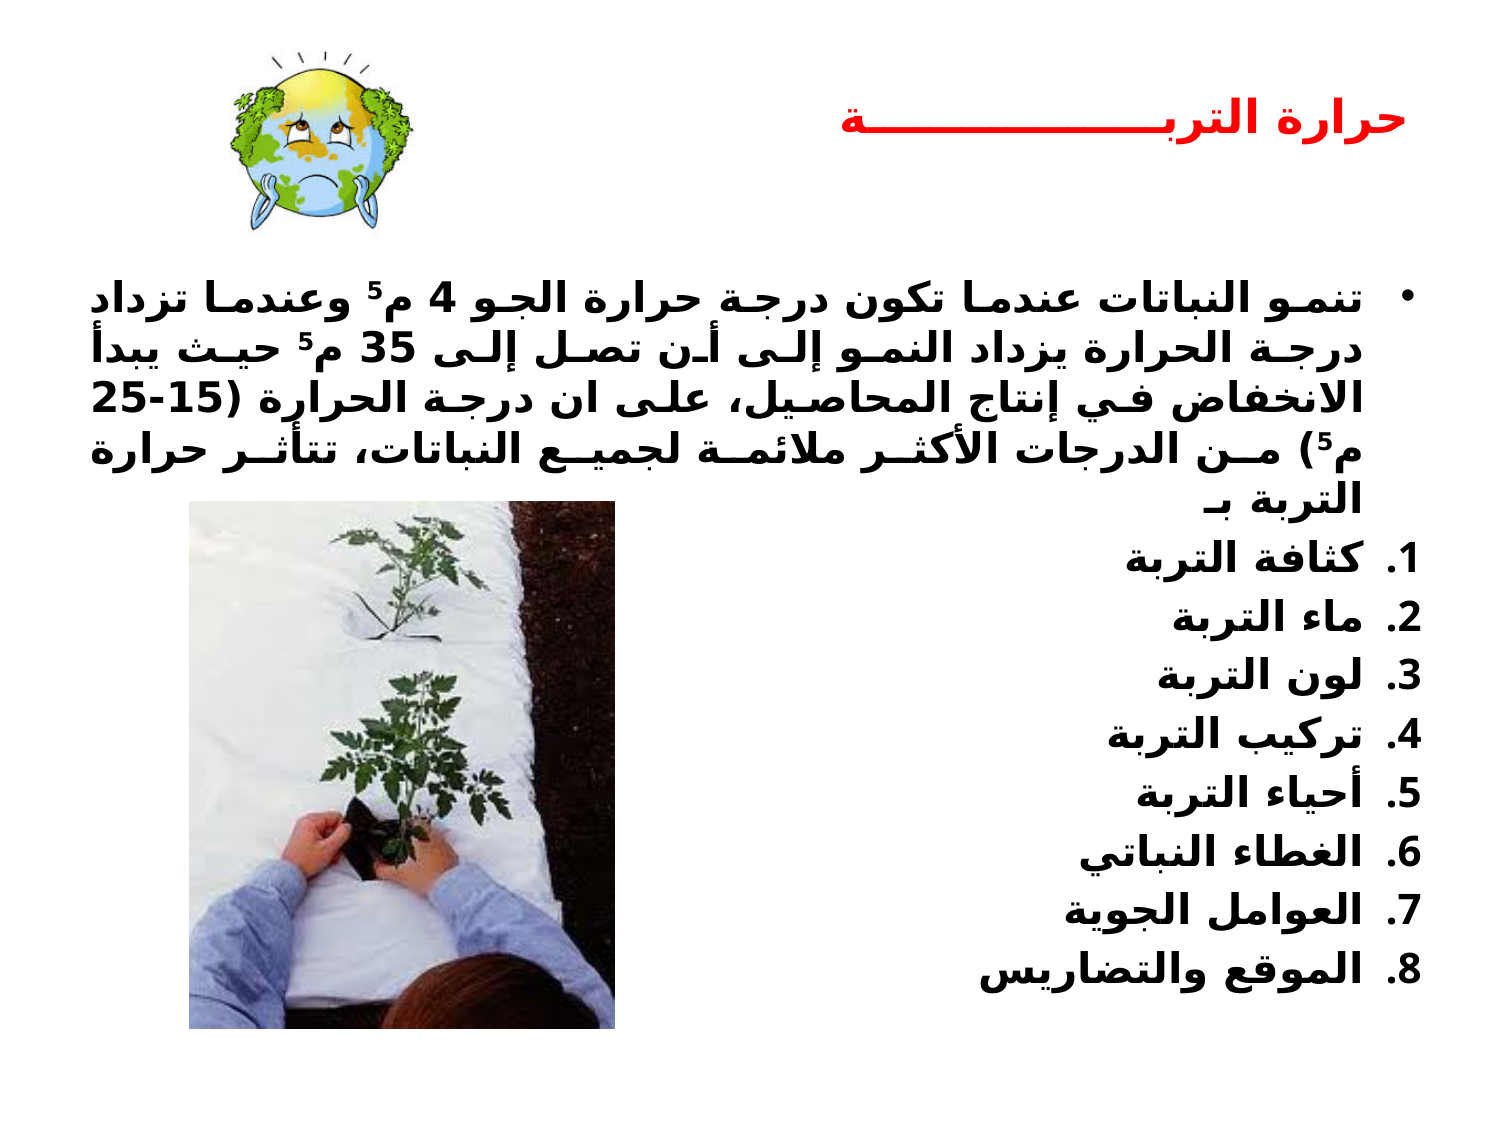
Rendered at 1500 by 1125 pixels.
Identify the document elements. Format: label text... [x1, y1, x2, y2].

list تنمو النباتات عندما تكون درجة حرارة الجو 4 م5 وعندما تزداد درجة الحرارة يزداد النمو إلى أن تصل إلى 35 م5 حيث يبدأ الانخفاض في إنتاج المحاصيل، على ان درجة الحرارة (15-25 م5) من الدرجات الأكثر ملائمة لجميع النباتات، تتأثر حرارة التربة بـ كثافة التربة ماء التربة لون التربة تركيب التربة أحياء التربة الغطاء النباتي العوامل الجوية الموقع والتضاريس [75, 262, 1425, 1005]
title حرارة التربة [809, 78, 1425, 197]
picture [188, 501, 615, 1029]
picture [159, 42, 473, 240]
